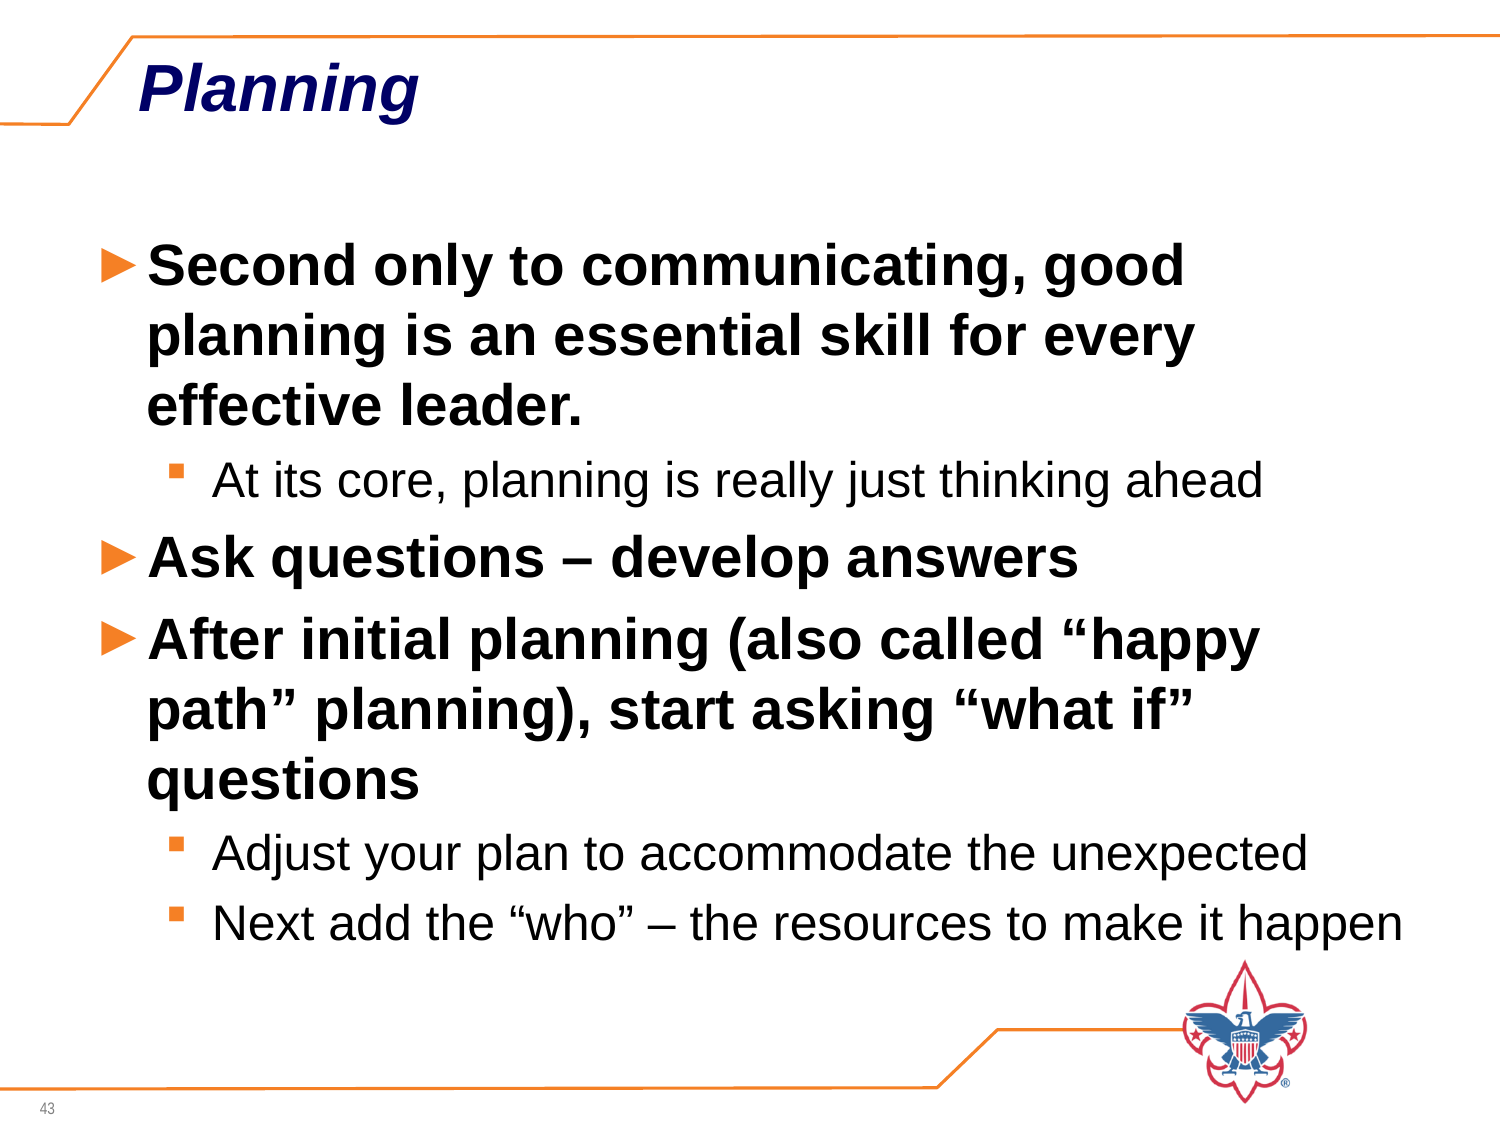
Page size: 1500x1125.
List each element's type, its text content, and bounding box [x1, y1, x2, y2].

picture [1178, 976, 1310, 1106]
list Second only to communicating, good planning is an essential skill for every effective leader. At its core, planning is really just thinking ahead Ask questions – develop answers After initial planning (also called “happy path” planning), start asking “what if” questions Adjust your plan to accommodate the unexpected Next add the “who” – the resources to make it happen [75, 220, 1425, 976]
title Planning [123, 45, 1475, 126]
